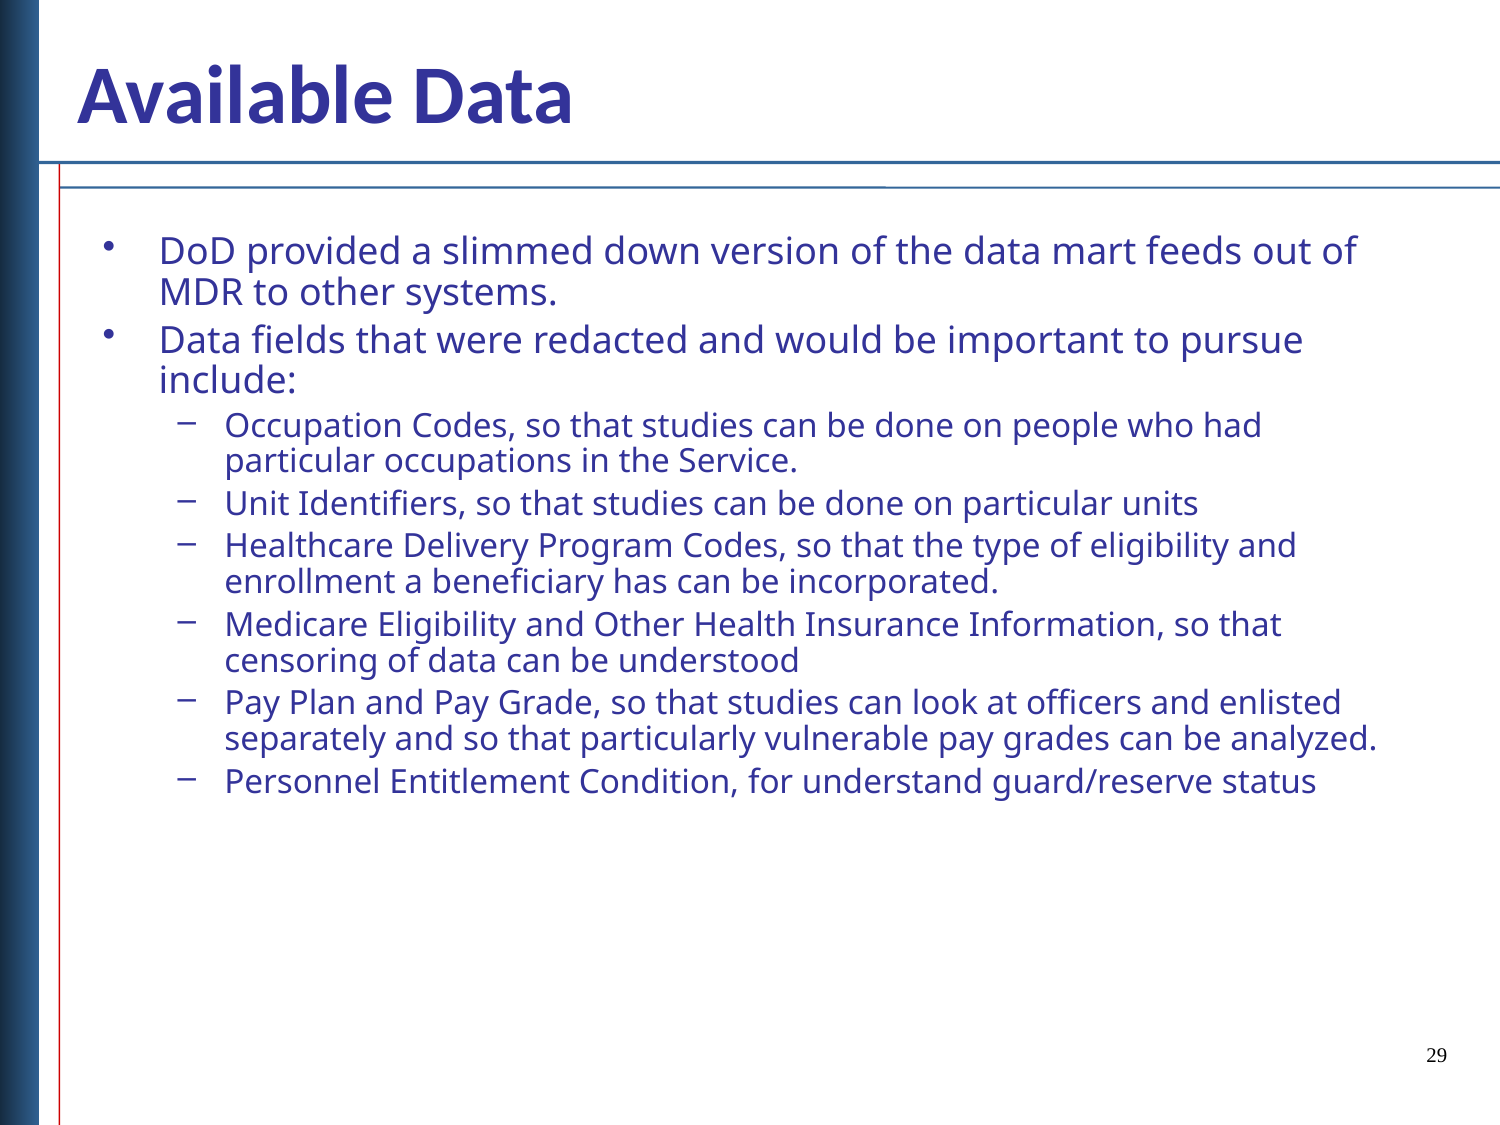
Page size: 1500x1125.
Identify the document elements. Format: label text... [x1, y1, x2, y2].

title Available Data [62, 37, 1163, 143]
list DoD provided a slimmed down version of the data mart feeds out of MDR to other systems. Data fields that were redacted and would be important to pursue include: Occupation Codes, so that studies can be done on people who had particular occupations in the Service. Unit Identifiers, so that studies can be done on particular units Healthcare Delivery Program Codes, so that the type of eligibility and enrollment a beneficiary has can be incorporated. Medicare Eligibility and Other Health Insurance Information, so that censoring of data can be understood Pay Plan and Pay Grade, so that studies can look at officers and enlisted separately and so that particularly vulnerable pay grades can be analyzed. Personnel Entitlement Condition, for understand guard/reserve status [87, 224, 1400, 934]
slide_number 29 [1212, 1034, 1463, 1113]
